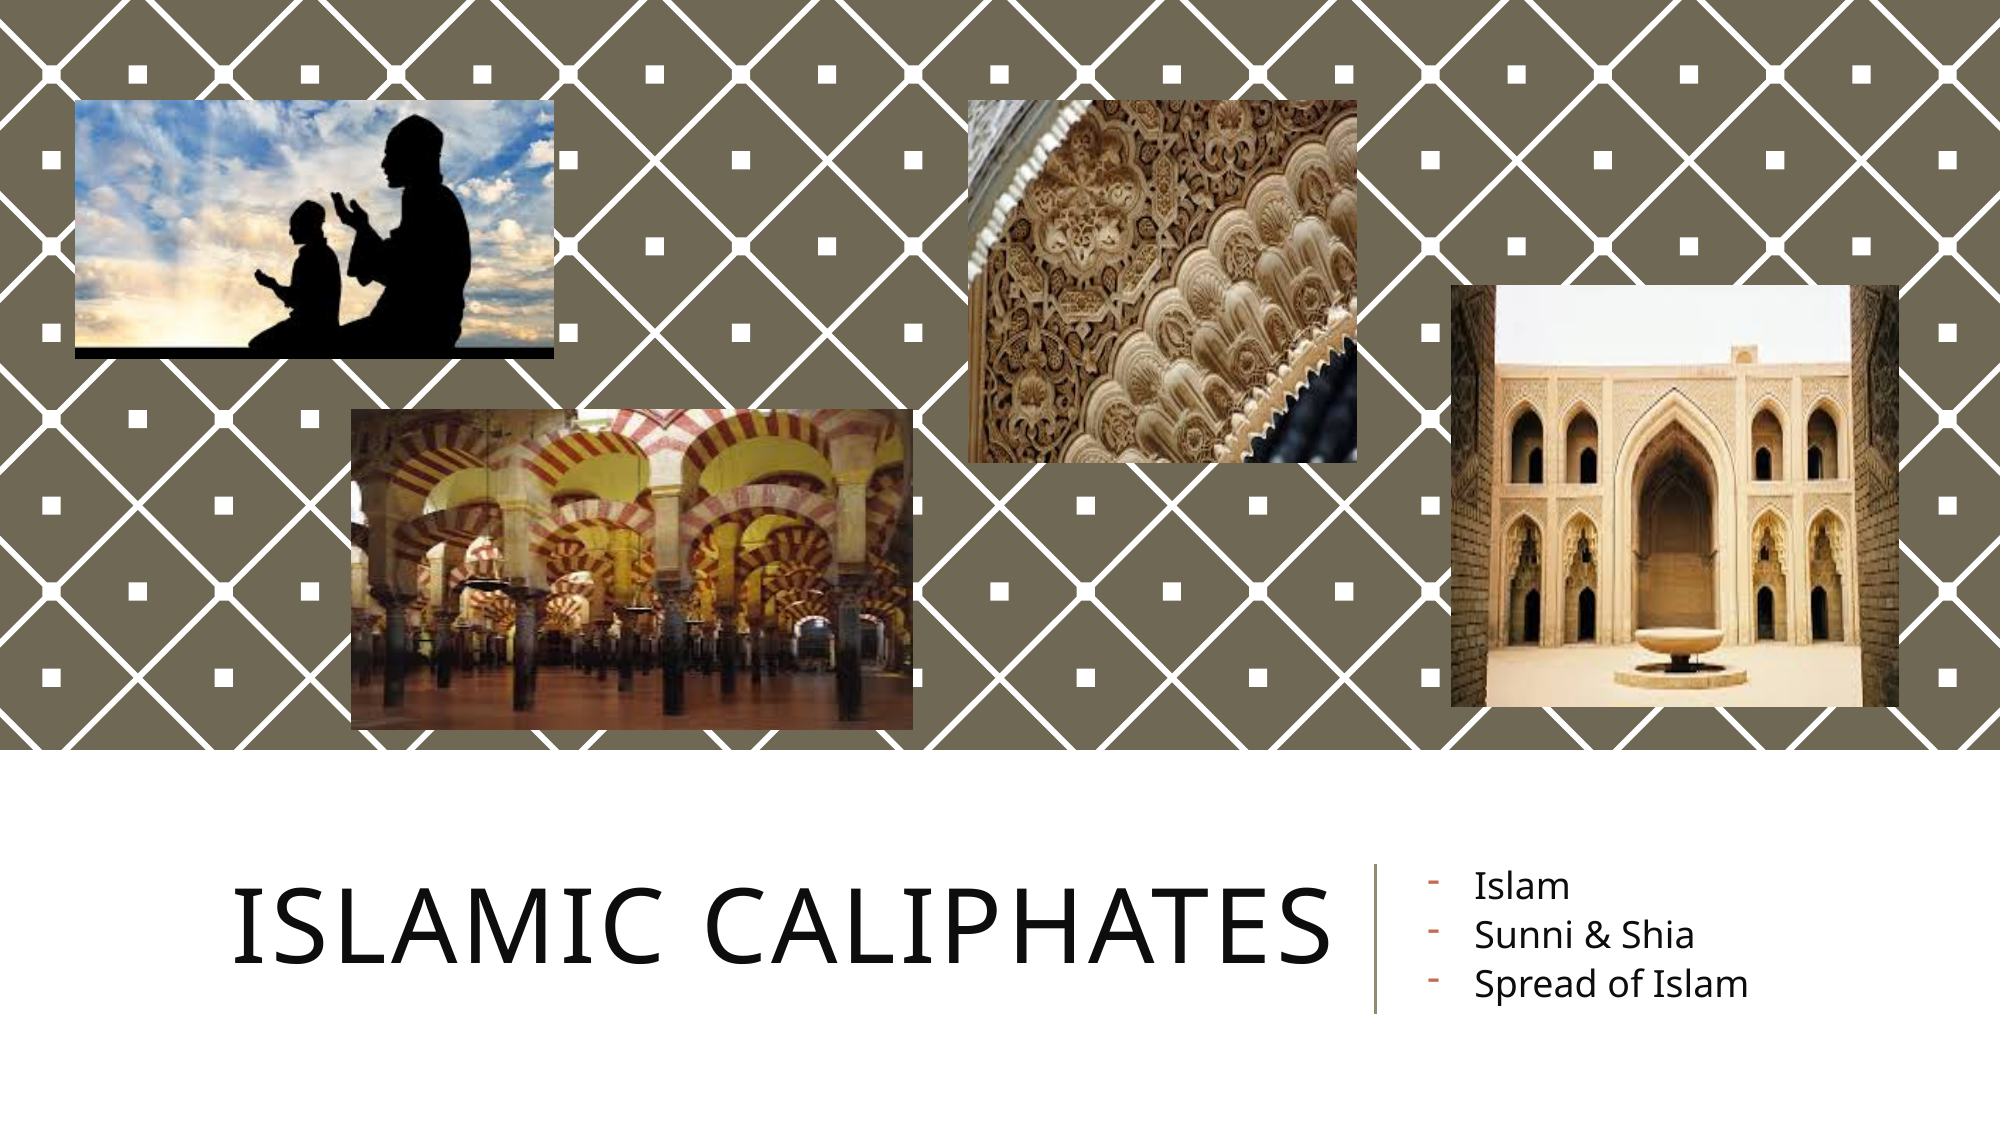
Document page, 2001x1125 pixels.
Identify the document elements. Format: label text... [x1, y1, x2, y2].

list Islam Sunni & Shia Spread of Islam [1412, 813, 1938, 1054]
picture [968, 100, 1357, 463]
picture [74, 100, 554, 360]
picture [351, 409, 913, 731]
picture [1451, 284, 1899, 707]
title Islamic Caliphates [75, 813, 1350, 1054]
